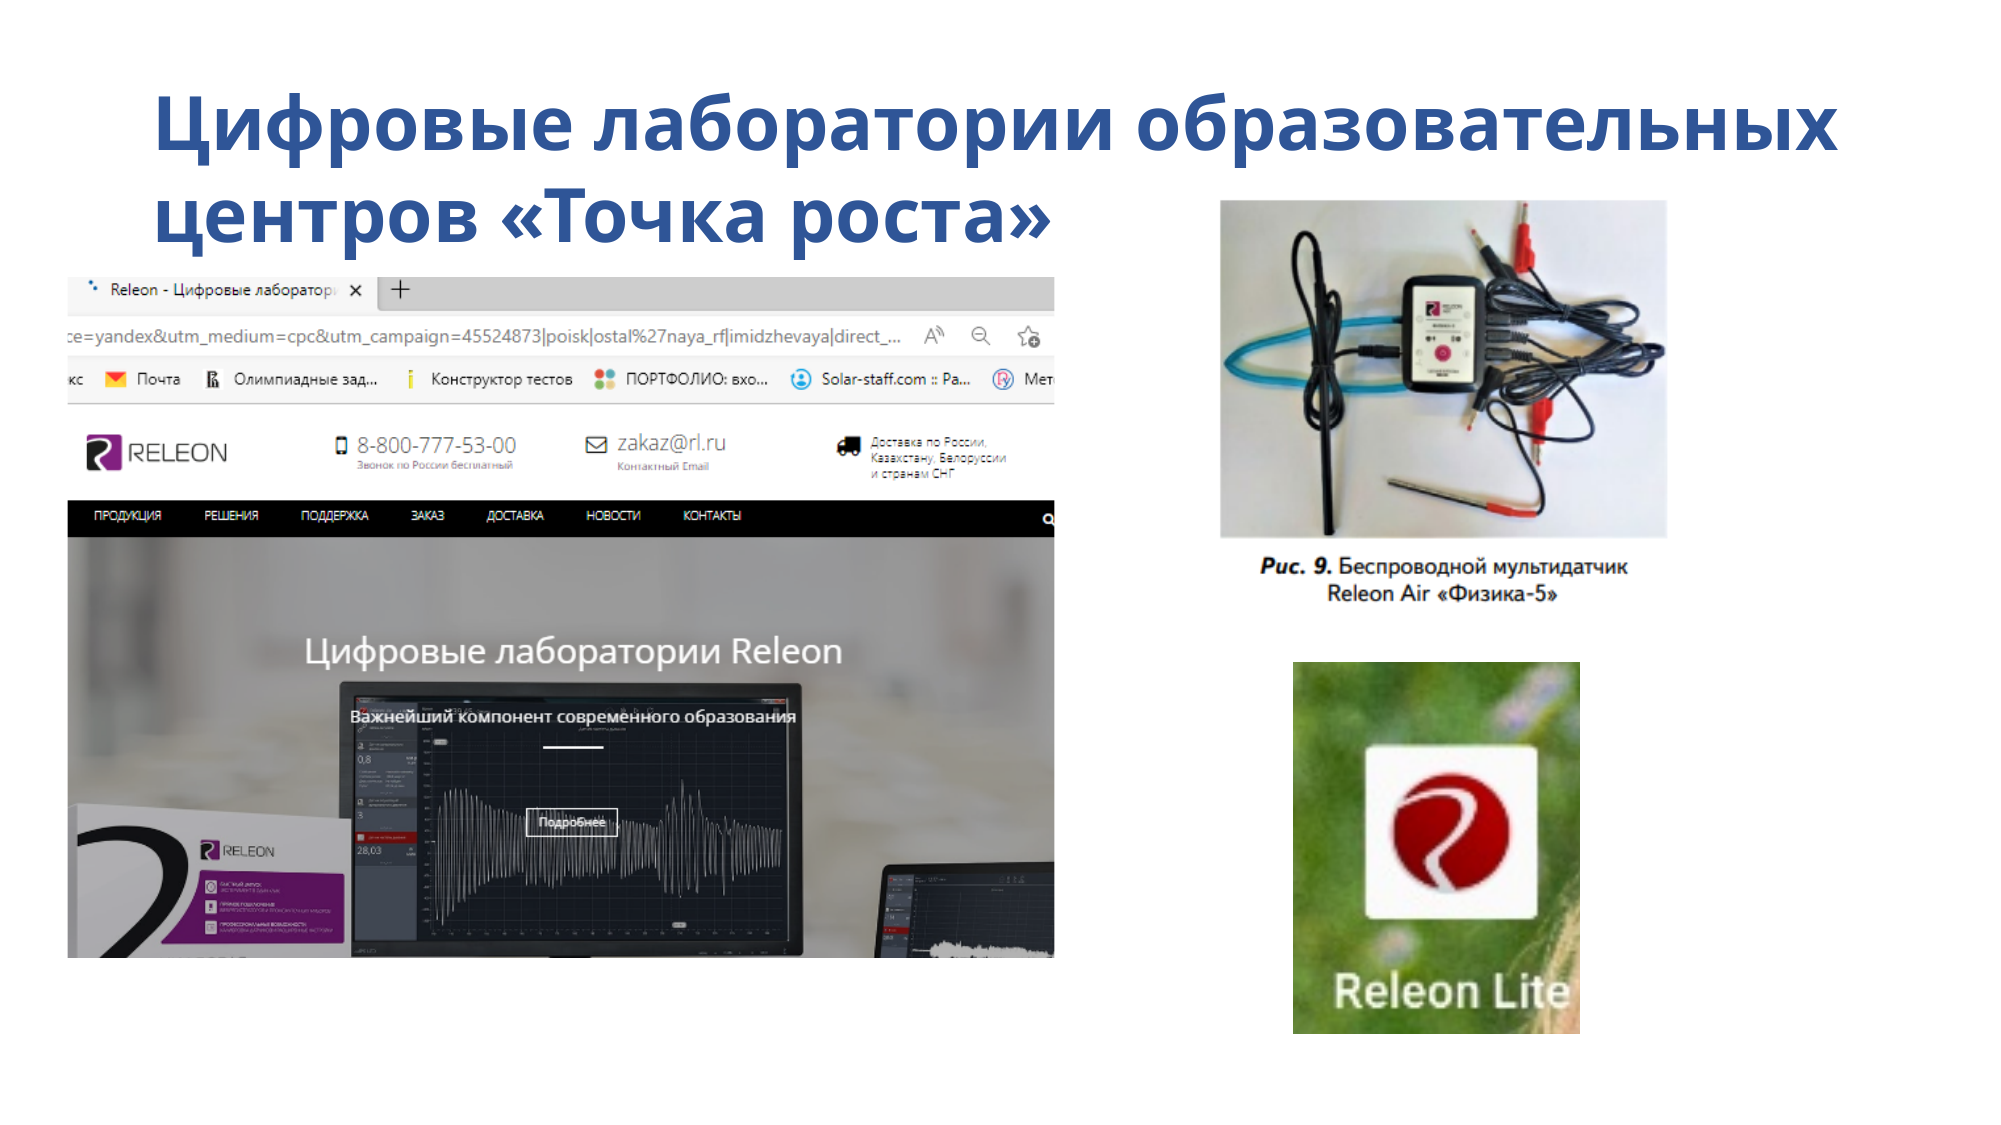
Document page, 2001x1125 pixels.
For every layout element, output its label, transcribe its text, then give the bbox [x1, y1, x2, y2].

title Цифровые лаборатории образовательных центров «Точка роста» [137, 59, 1863, 278]
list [67, 277, 1055, 959]
picture [1214, 192, 1703, 622]
picture [1293, 662, 1580, 1034]
